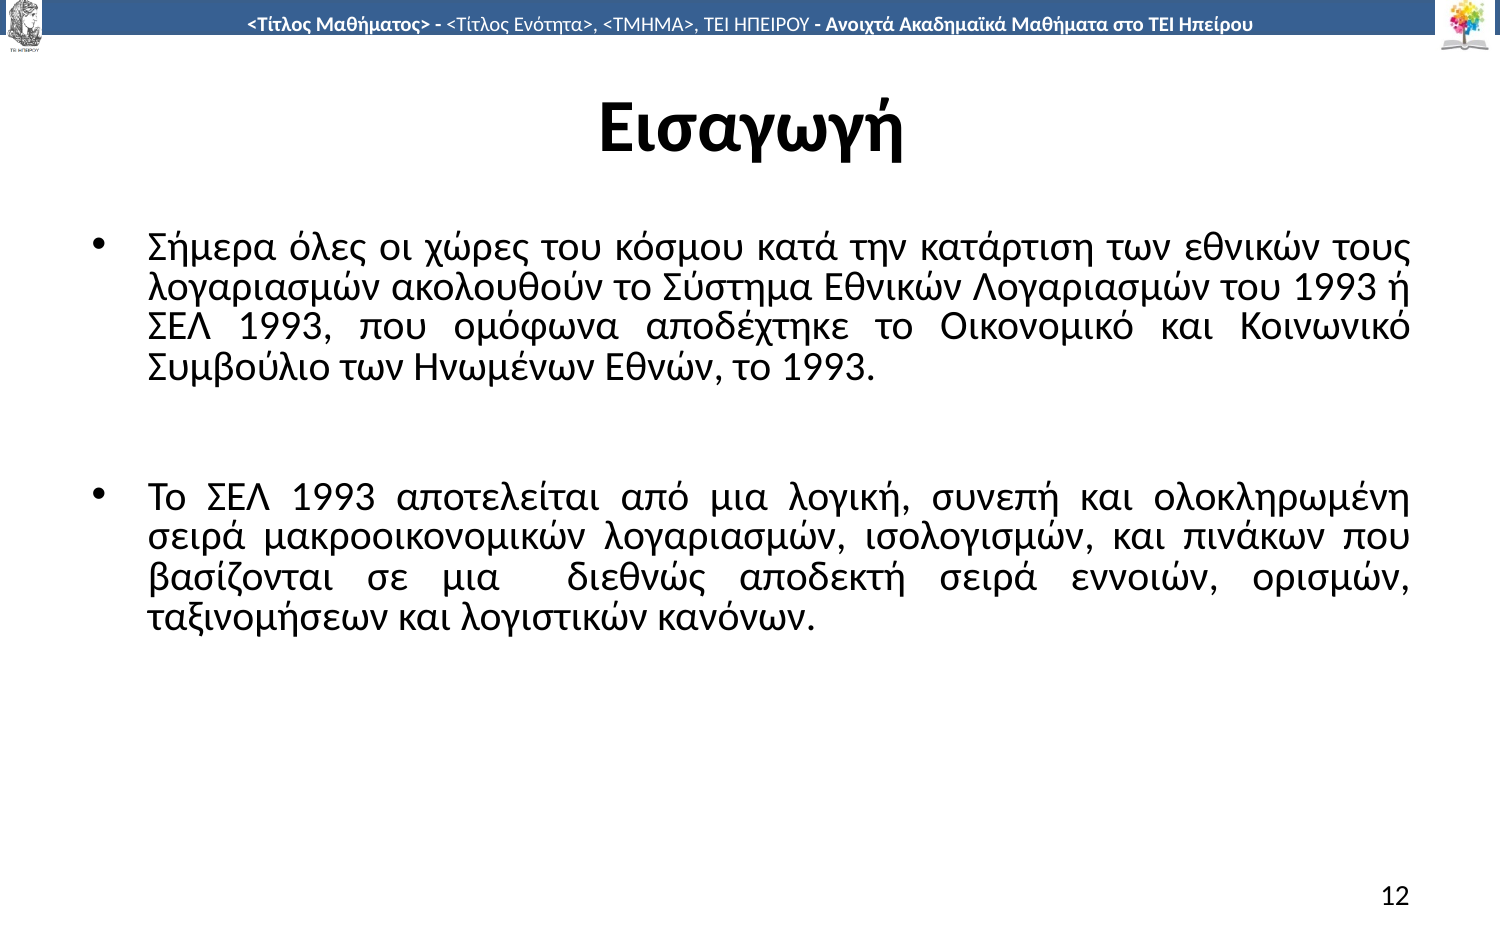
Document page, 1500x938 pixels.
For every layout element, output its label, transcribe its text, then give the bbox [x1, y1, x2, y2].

picture [6, 0, 42, 54]
title Εισαγωγή [76, 43, 1427, 200]
slide_number 12 [1074, 868, 1425, 919]
picture [1435, 0, 1495, 52]
list Σήμερα όλες οι χώρες του κόσμου κατά την κατάρτιση των εθνικών τους λογαριασμών ακολουθούν το Σύστημα Εθνικών Λογαριασμών του 1993 ή ΣΕΛ 1993, που ομόφωνα αποδέχτηκε το Οικονομικό και Κοινωνικό Συμβούλιο των Ηνωμένων Εθνών, το 1993. Το ΣΕΛ 1993 αποτελείται από μια λογική, συνεπή και ολοκληρωμένη σειρά μακροοικονομικών λογαριασμών, ισολογισμών, και πινάκων που βασίζονται σε μια διεθνώς αποδεκτή σειρά εννοιών, ορισμών, ταξινομήσεων και λογιστικών κανόνων. [76, 220, 1427, 875]
